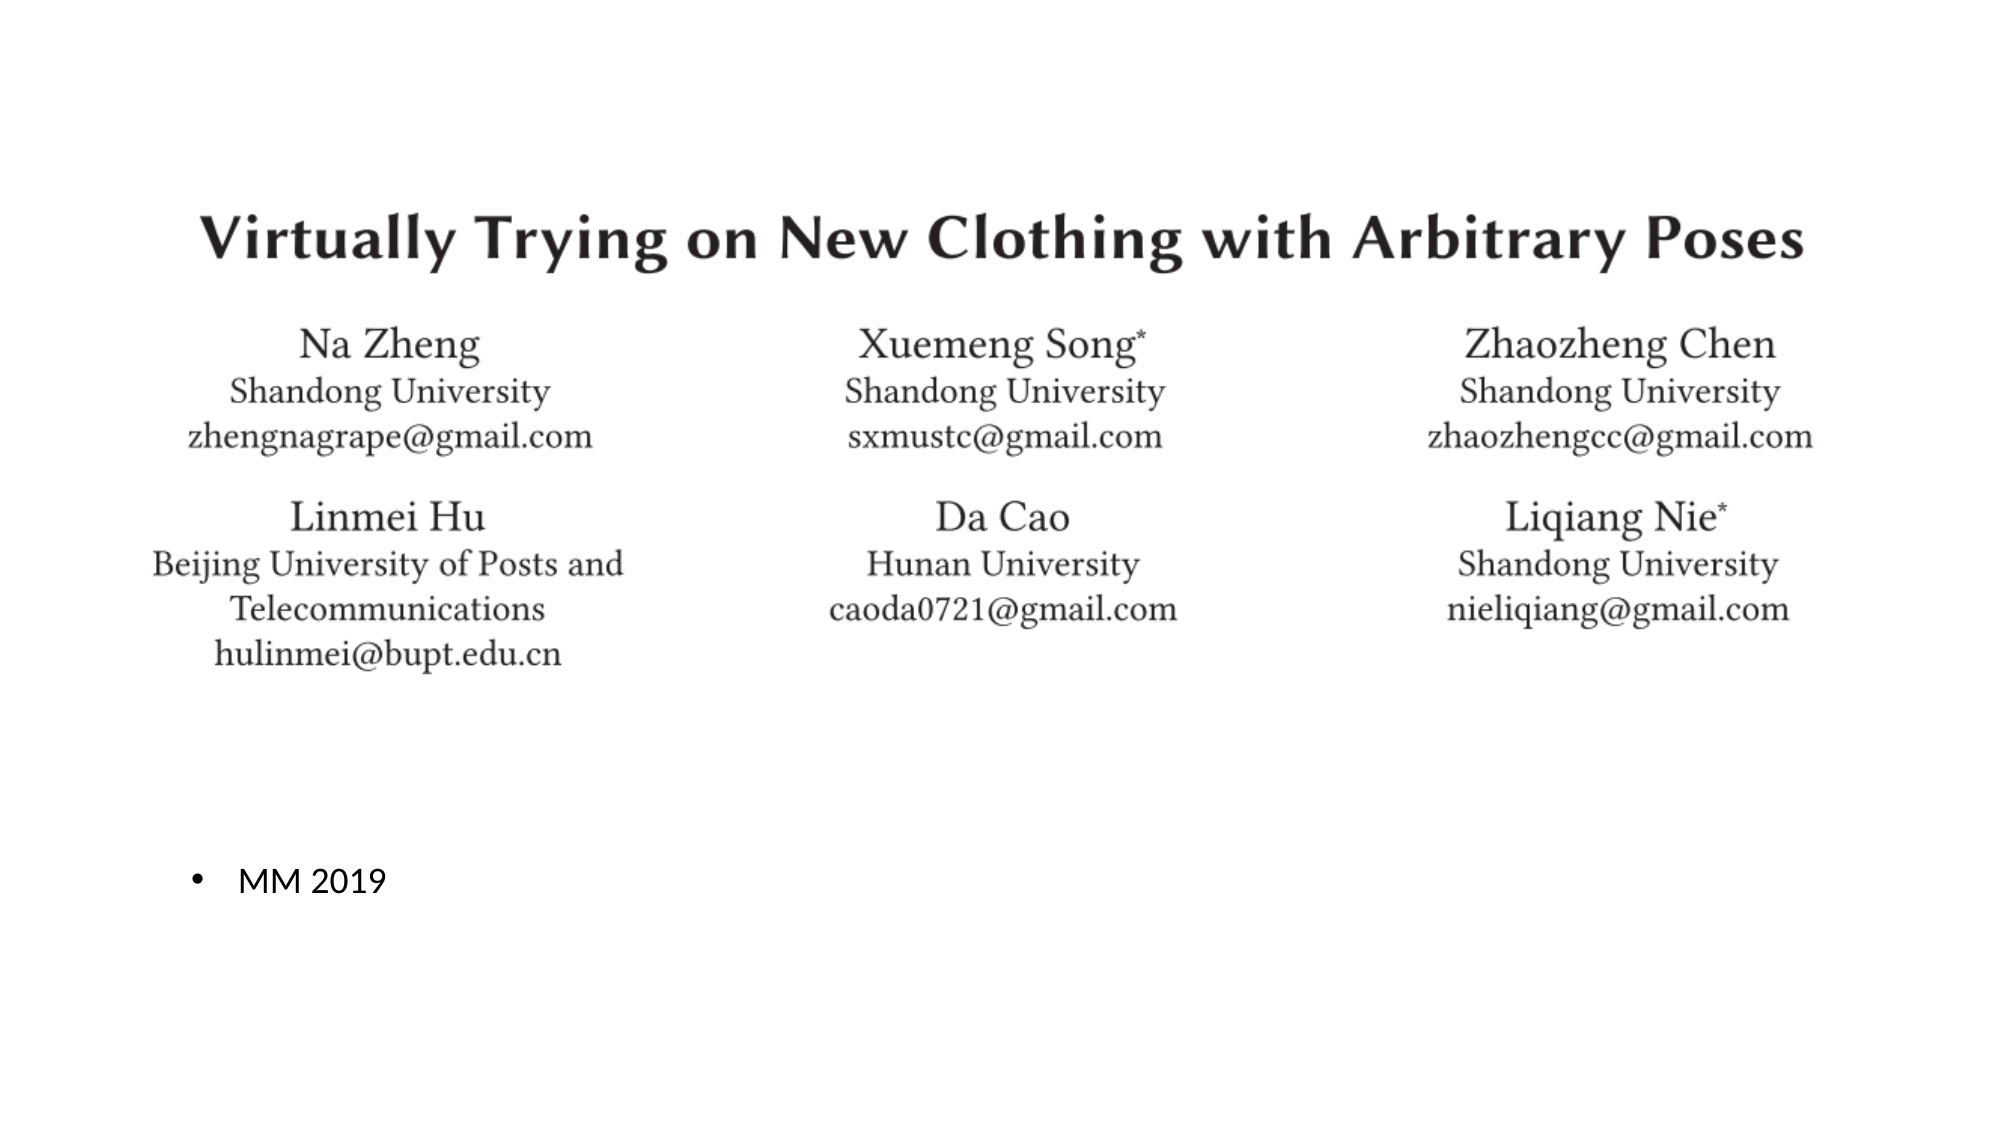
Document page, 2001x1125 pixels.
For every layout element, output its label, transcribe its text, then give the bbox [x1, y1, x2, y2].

picture [140, 195, 1825, 685]
text_box MM 2019 [176, 825, 424, 909]
